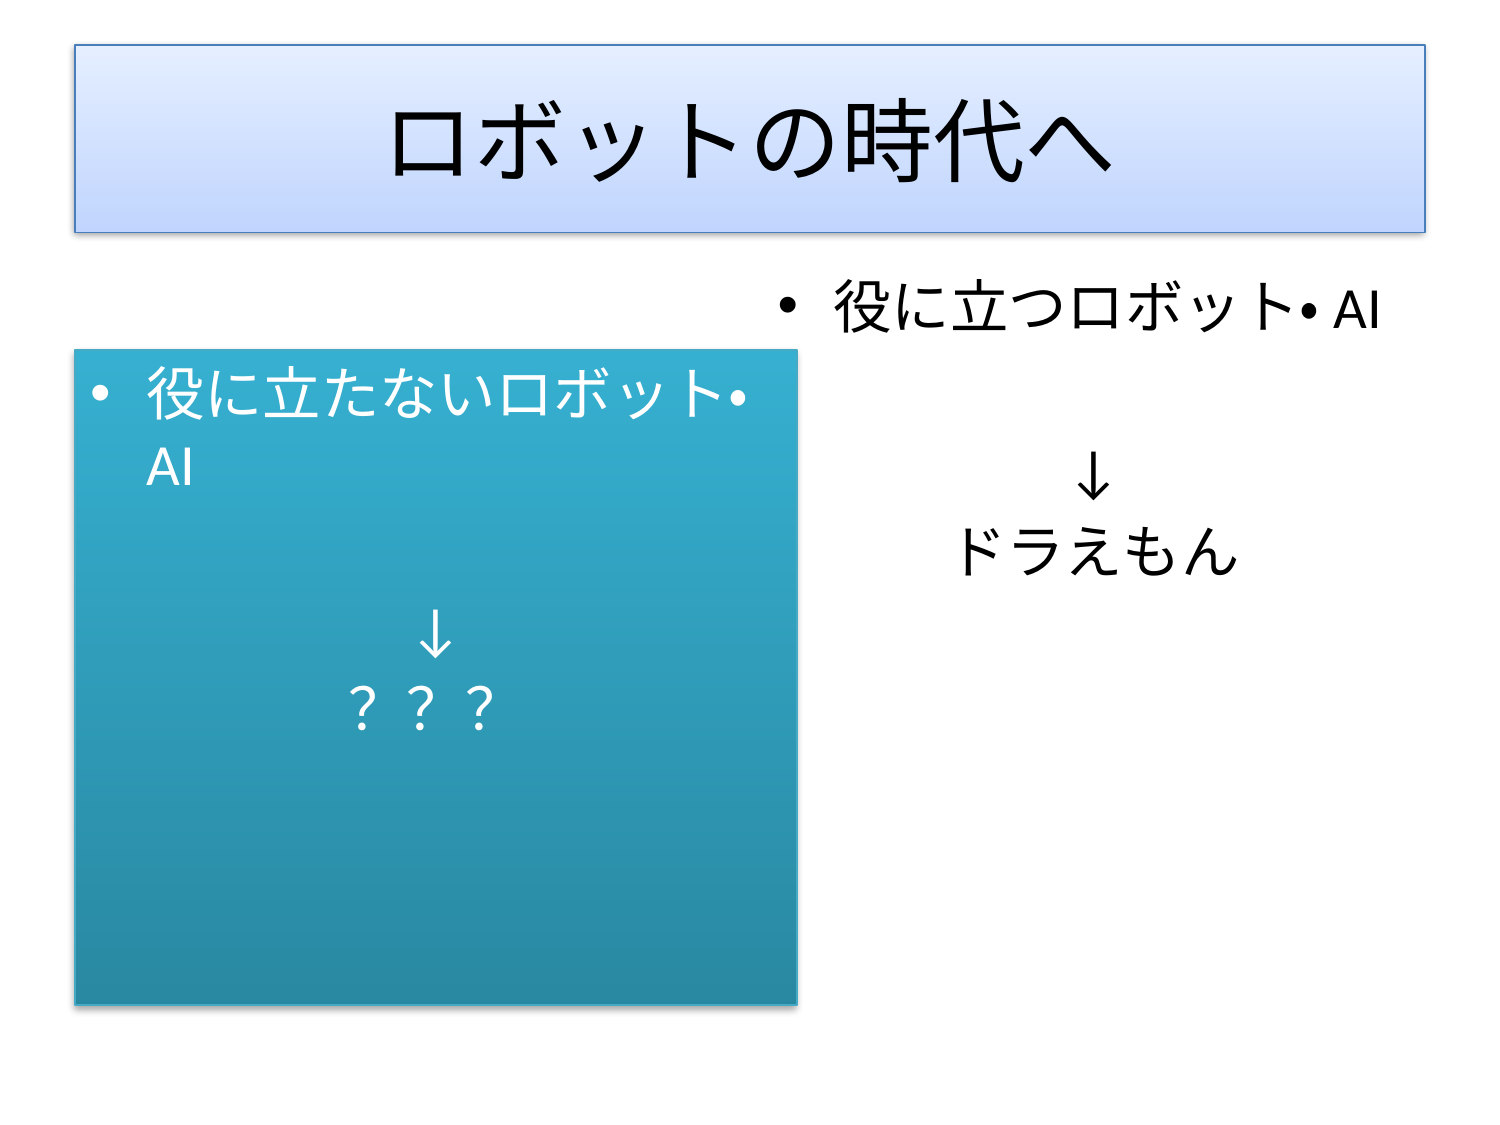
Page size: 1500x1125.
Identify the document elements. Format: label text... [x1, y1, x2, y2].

list 役に立つロボット・AI ↓ ドラえもん [762, 262, 1425, 1005]
title ロボットの時代へ [74, 44, 1426, 233]
list 役に立たないロボット・AI ↓ ？？？ [74, 349, 798, 1006]
